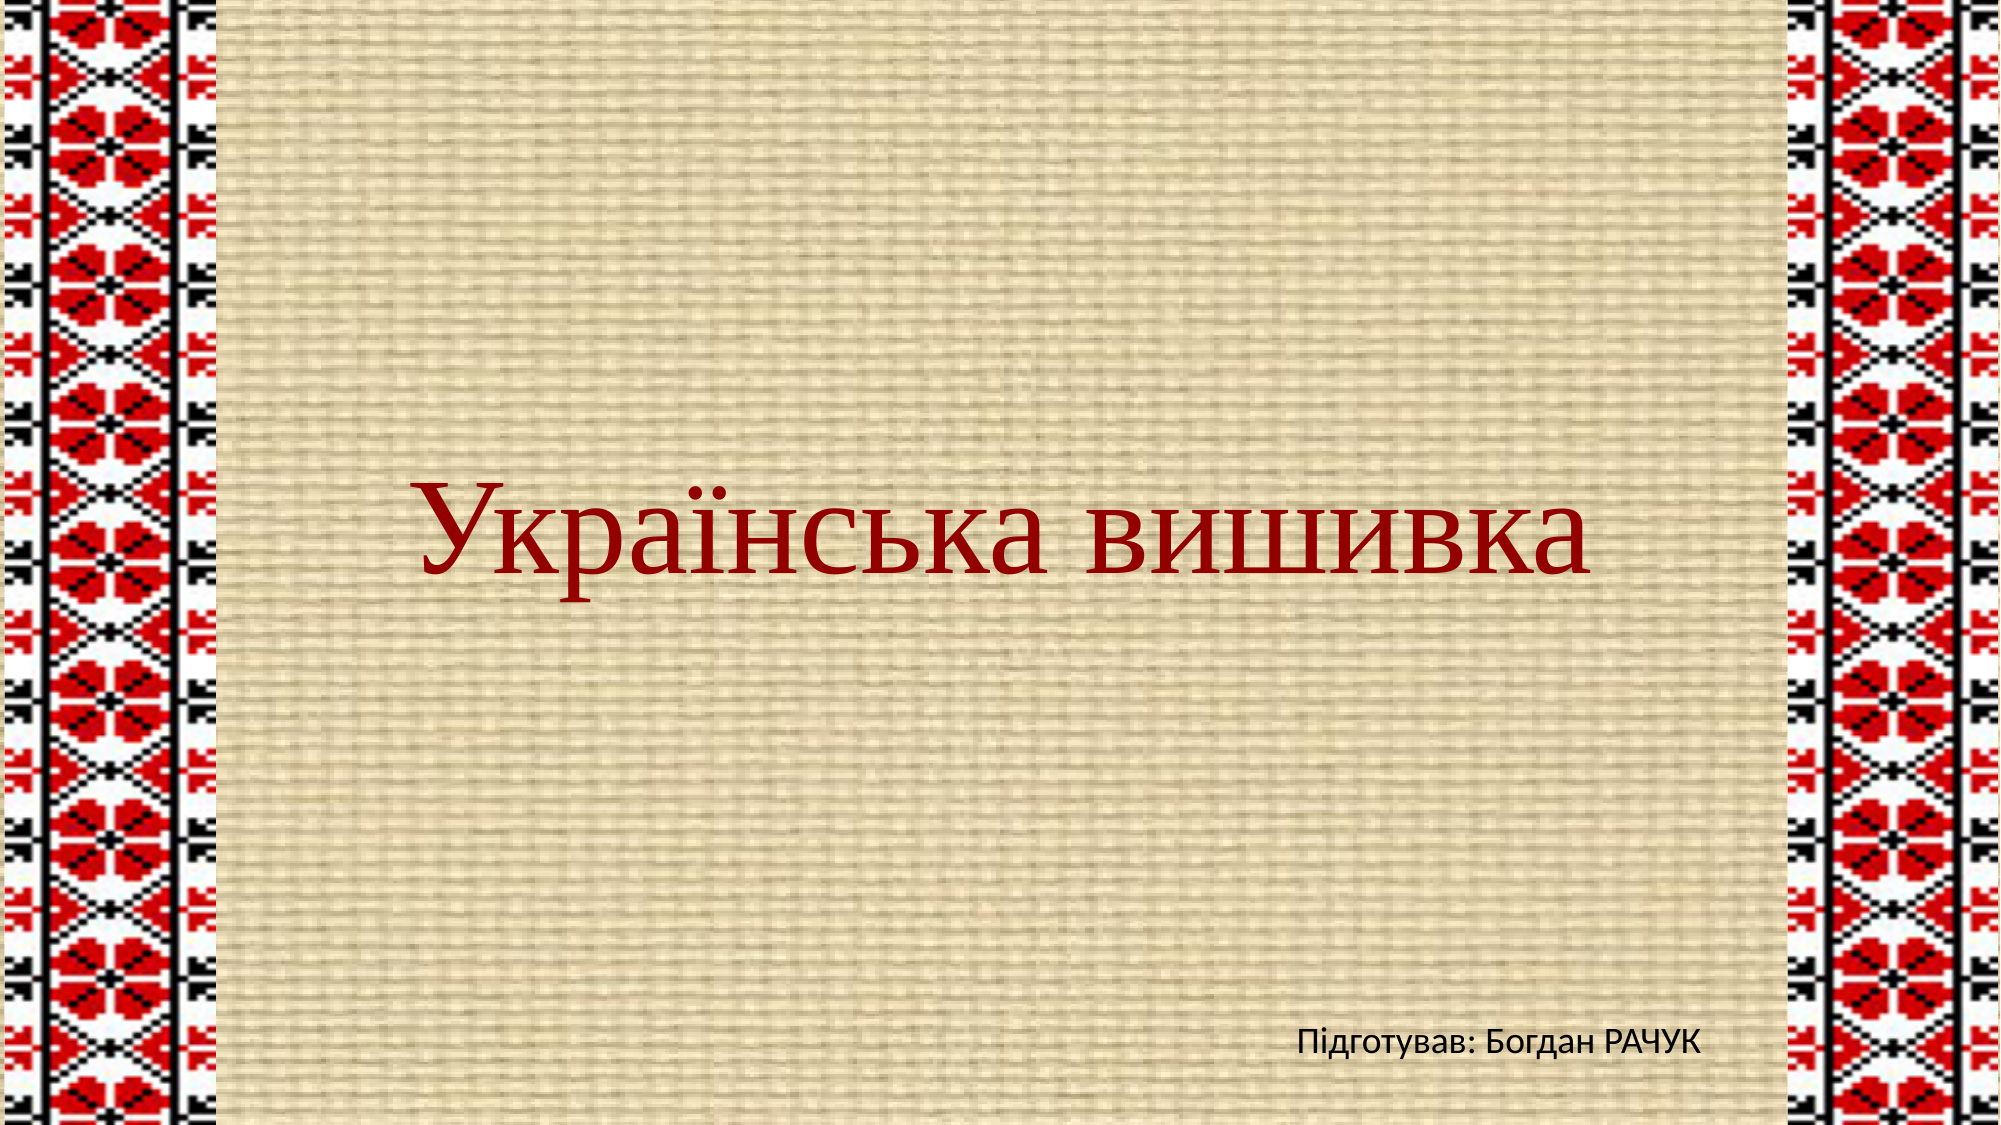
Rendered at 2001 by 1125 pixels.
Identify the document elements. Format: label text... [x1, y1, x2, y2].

title Українська вишивка [216, 170, 1783, 611]
text_box Підготував: Богдан РАЧУК [1281, 1008, 1725, 1068]
picture [0, 0, 2001, 1125]
